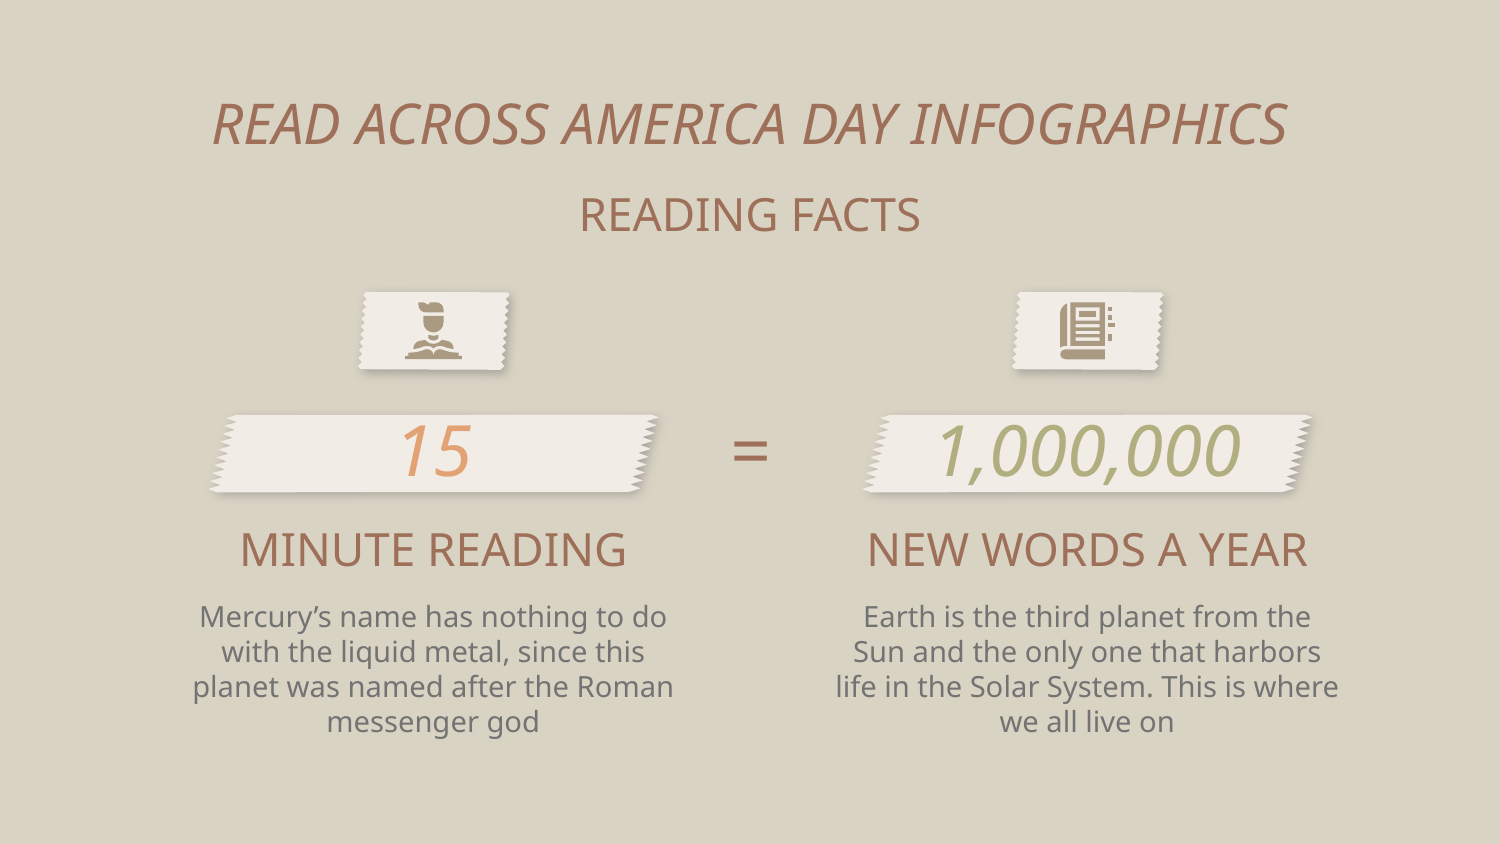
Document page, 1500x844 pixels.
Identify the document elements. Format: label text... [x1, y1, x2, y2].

text_box READING FACTS [116, 185, 1383, 247]
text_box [819, 520, 1356, 745]
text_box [165, 520, 702, 745]
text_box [1059, 302, 1116, 360]
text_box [861, 411, 1314, 496]
text_box = [667, 411, 832, 485]
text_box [404, 302, 463, 360]
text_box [207, 411, 660, 496]
text_box [1011, 291, 1164, 370]
title READ ACROSS AMERICA DAY INFOGRAPHICS [116, 88, 1383, 167]
text_box [357, 291, 510, 370]
